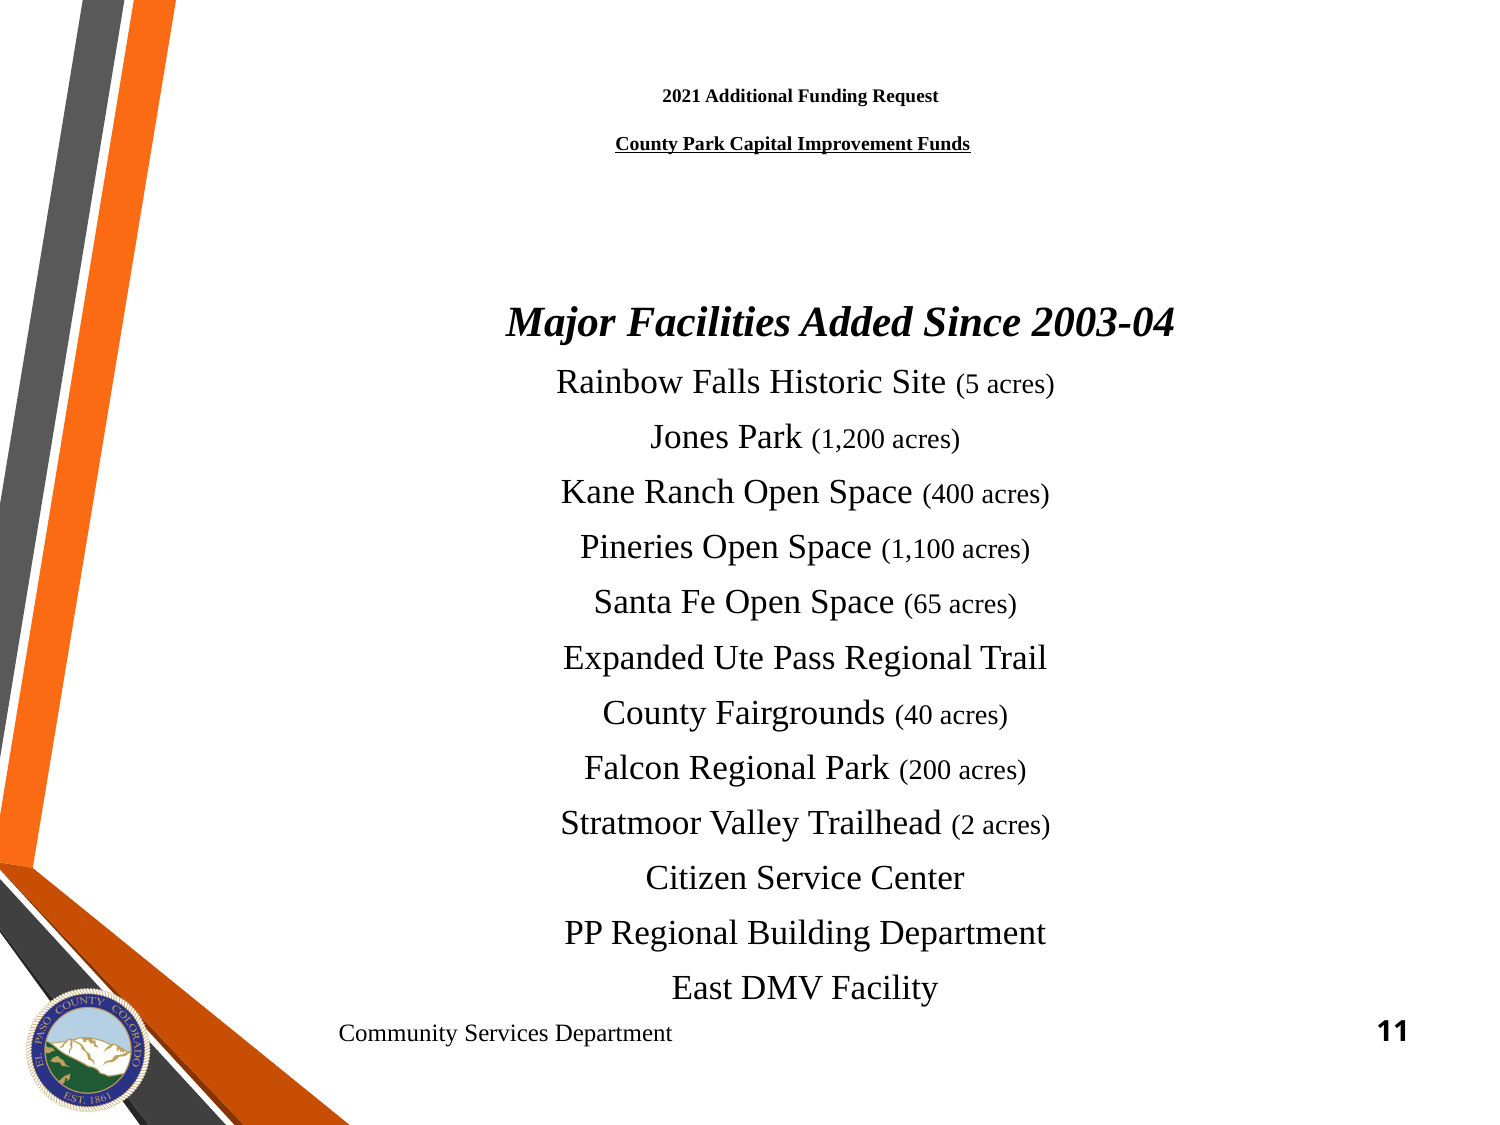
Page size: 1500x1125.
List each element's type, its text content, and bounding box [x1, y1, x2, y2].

slide_number 11 [1354, 1001, 1425, 1062]
list Major Facilities Added Since 2003-04 Rainbow Falls Historic Site (5 acres) Jones Park (1,200 acres) Kane Ranch Open Space (400 acres) Pineries Open Space (1,100 acres) Santa Fe Open Space (65 acres) Expanded Ute Pass Regional Trail County Fairgrounds (40 acres) Falcon Regional Park (200 acres) Stratmoor Valley Trailhead (2 acres) Citizen Service Center PP Regional Building Department East DMV Facility [161, 262, 1450, 1113]
footer Community Services Department [323, 1001, 1196, 1062]
title 2021 Additional Funding Request County Park Capital Improvement Funds [161, 75, 1425, 163]
picture [24, 987, 152, 1113]
